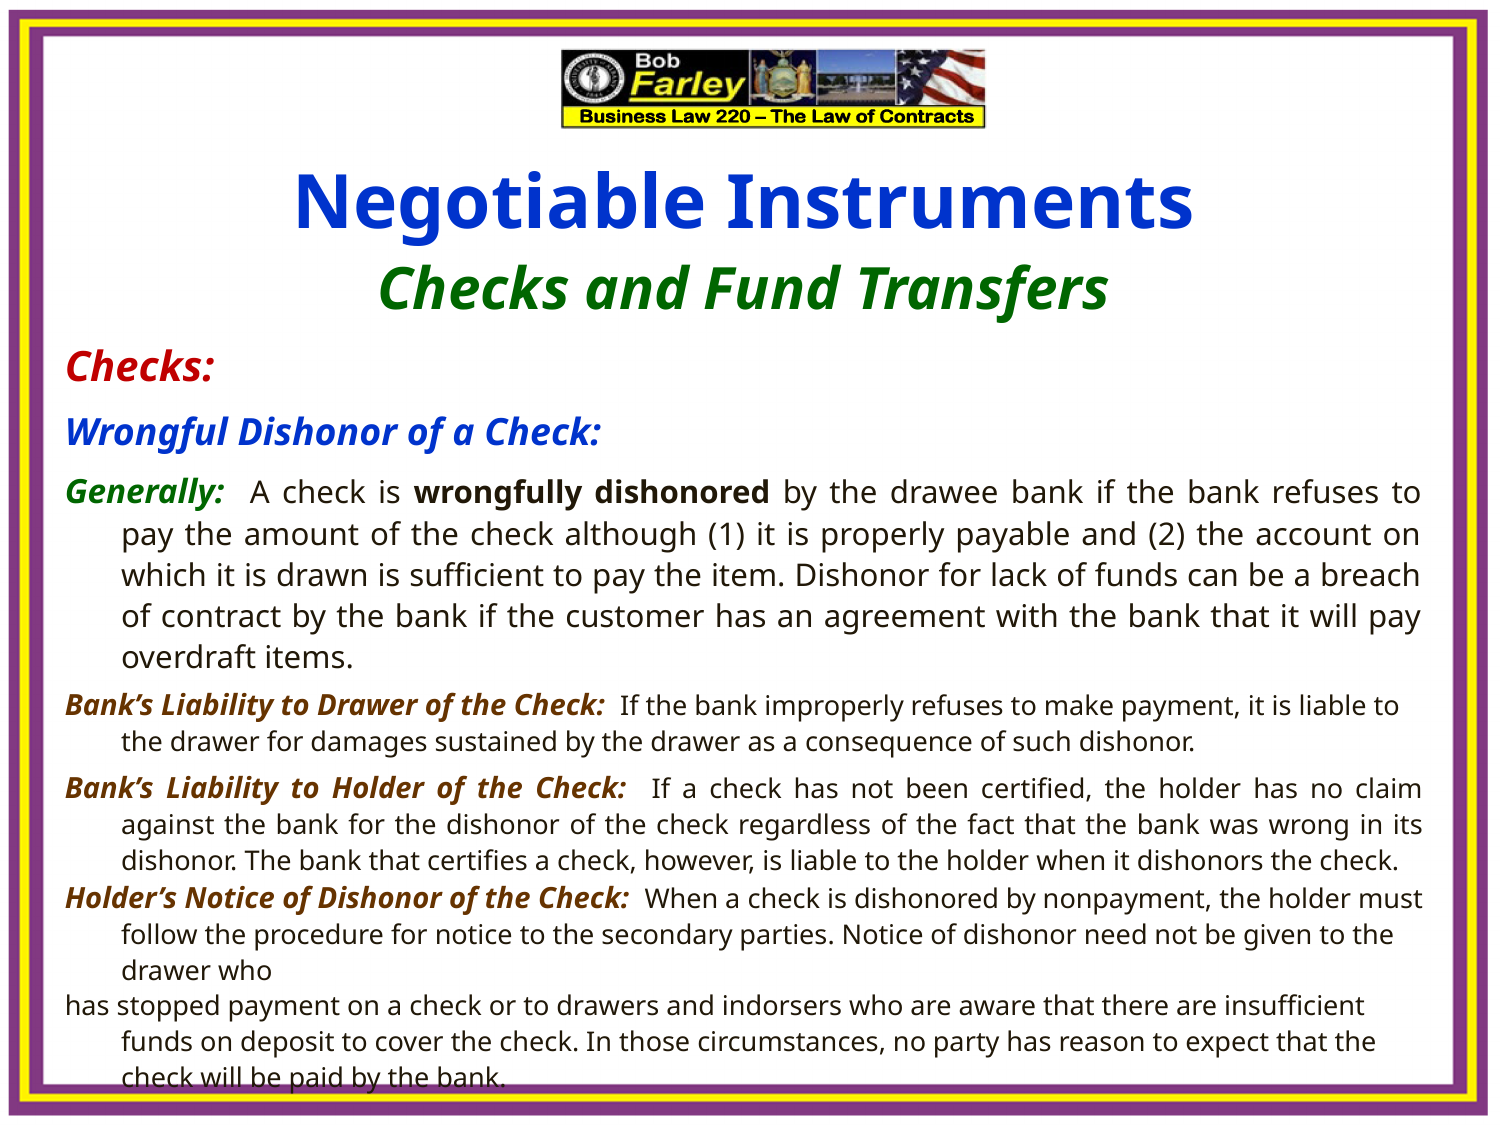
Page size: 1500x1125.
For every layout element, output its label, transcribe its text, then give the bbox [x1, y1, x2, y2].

text_box Negotiable Instruments Checks and Fund Transfers Checks: Wrongful Dishonor of a Check: Generally: A check is wrongfully dishonored by the drawee bank if the bank refuses to pay the amount of the check although (1) it is properly payable and (2) the account on which it is drawn is sufficient to pay the item. Dishonor for lack of funds can be a breach of contract by the bank if the customer has an agreement with the bank that it will pay overdraft items. Bank’s Liability to Drawer of the Check: If the bank improperly refuses to make payment, it is liable to the drawer for damages sustained by the drawer as a consequence of such dishonor. Bank’s Liability to Holder of the Check: If a check has not been certified, the holder has no claim against the bank for the dishonor of the check regardless of the fact that the bank was wrong in its dishonor. The bank that certifies a check, however, is liable to the holder when it dishonors the check. Holder’s Notice of Dishonor of the Check: When a check is dishonored by nonpayment, the holder must follow the procedure for notice to the secondary parties. Notice of dishonor need not be given to the drawer who has stopped payment on a check or to drawers and indorsers who are aware that there are insufficient funds on deposit to cover the check. In those circumstances, no party has reason to expect that the check will be paid by the bank. [50, 137, 1438, 1063]
picture [0, 0, 1500, 1125]
